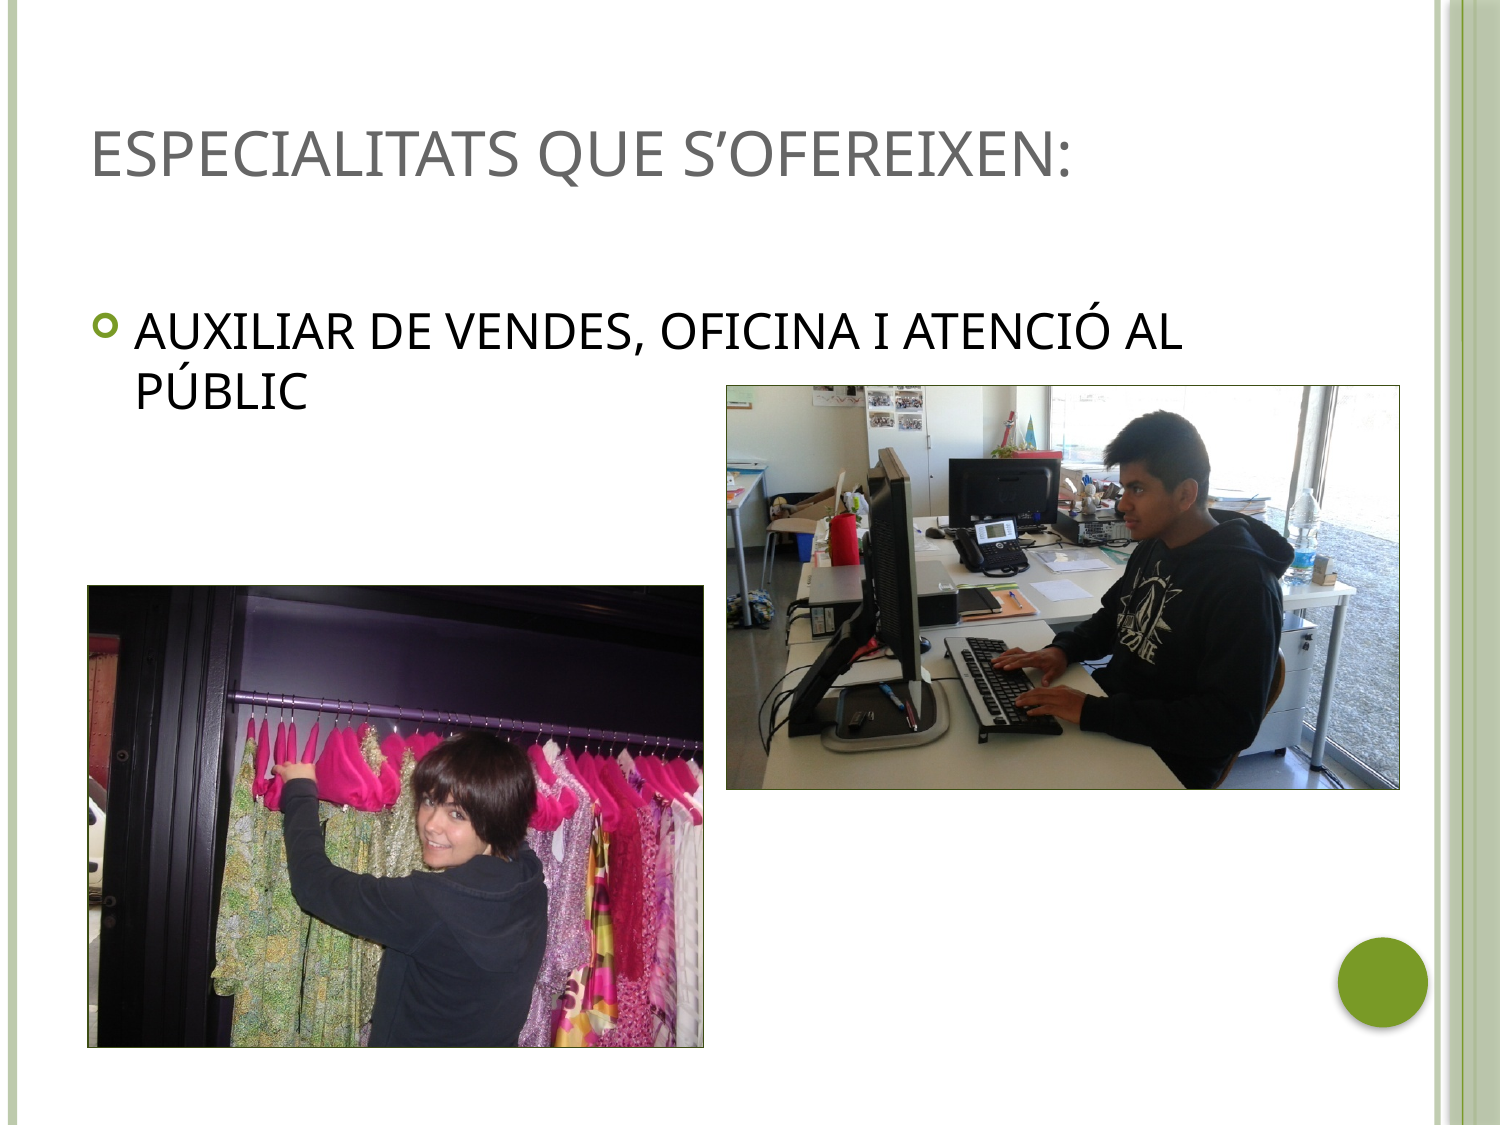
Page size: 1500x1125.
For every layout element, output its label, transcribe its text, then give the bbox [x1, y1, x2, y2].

picture [725, 384, 1401, 790]
list AUXILIAR DE VENDES, OFICINA I ATENCIÓ AL PÚBLIC [75, 219, 1300, 1062]
title ESPECIALITATS QUE S’OFEREIXEN: [75, 45, 1300, 197]
picture [87, 585, 704, 1048]
